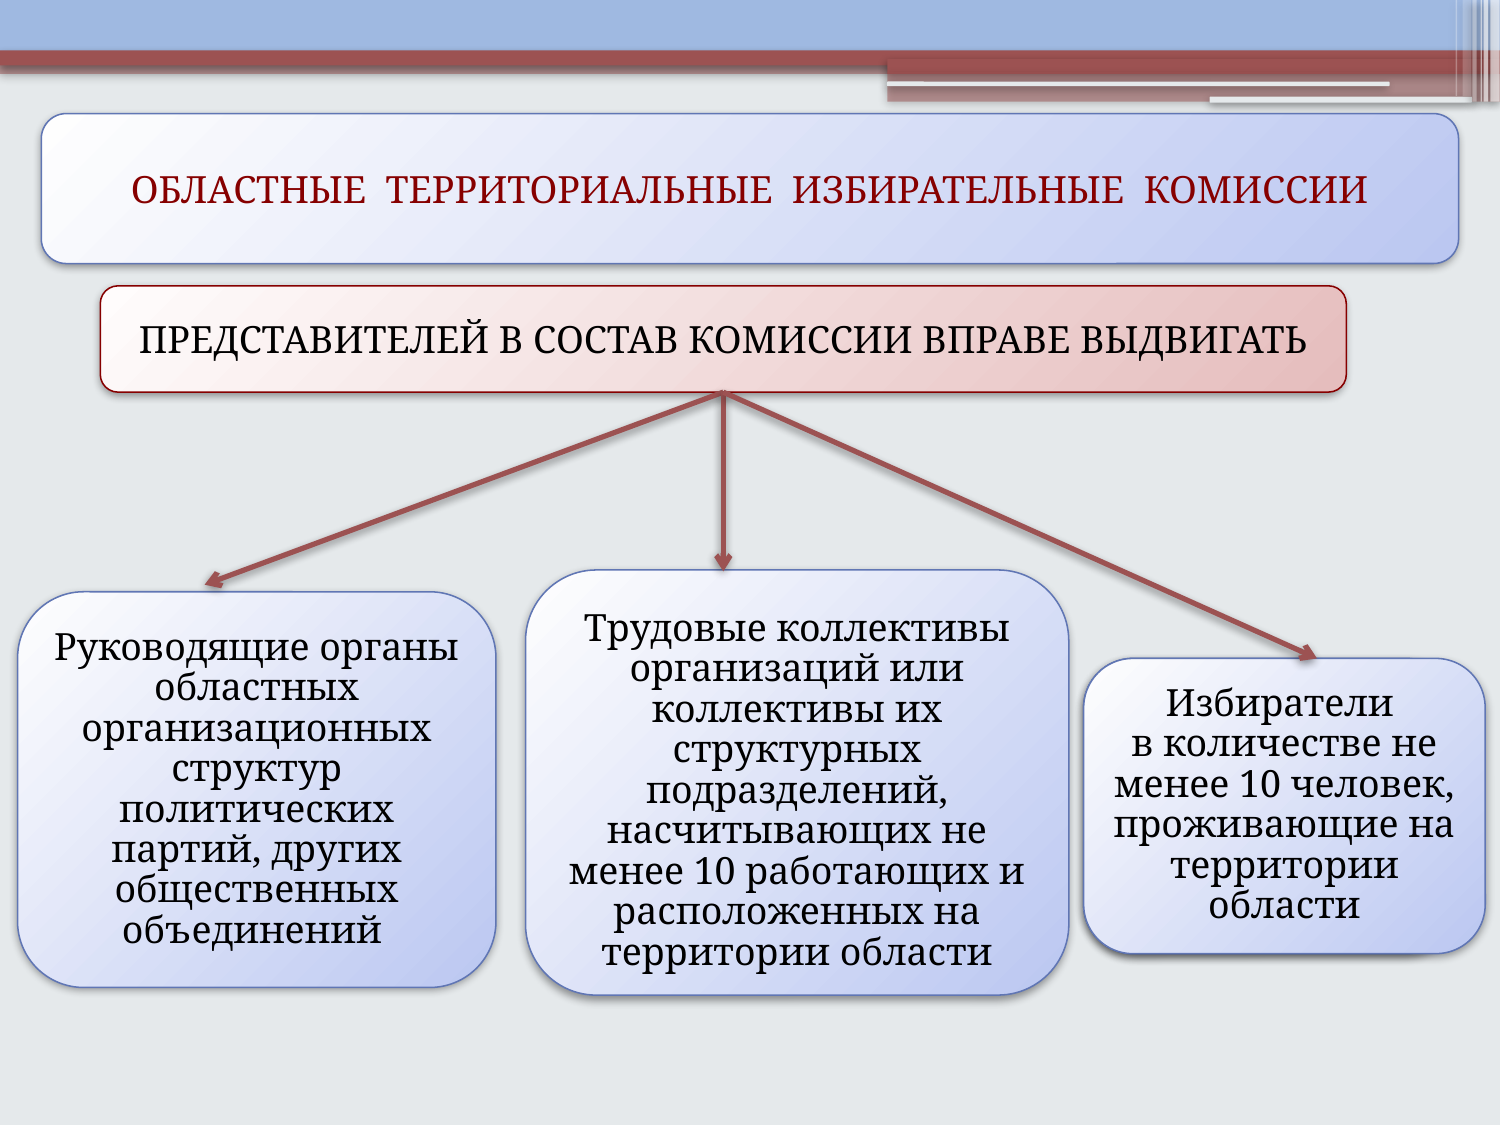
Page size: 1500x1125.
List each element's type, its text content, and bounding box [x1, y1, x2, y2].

text_box Руководящие органы областных организационных структур политических партий, других общественных объединений [16, 590, 497, 989]
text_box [723, 391, 1318, 659]
text_box Трудовые коллективы организаций или коллективы их структурных подразделений, насчитывающих не менее 10 работающих и расположенных на территории области [524, 594, 1070, 996]
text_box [204, 391, 720, 585]
text_box ПРЕДСТАВИТЕЛЕЙ В СОСТАВ КОМИССИИ ВПРАВЕ ВЫДВИГАТЬ [99, 285, 1348, 393]
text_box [1083, 658, 1486, 954]
text_box ОБЛАСТНЫЕ ТЕРРИТОРИАЛЬНЫЕ ИЗБИРАТЕЛЬНЫЕ КОМИССИИ [40, 112, 1460, 265]
